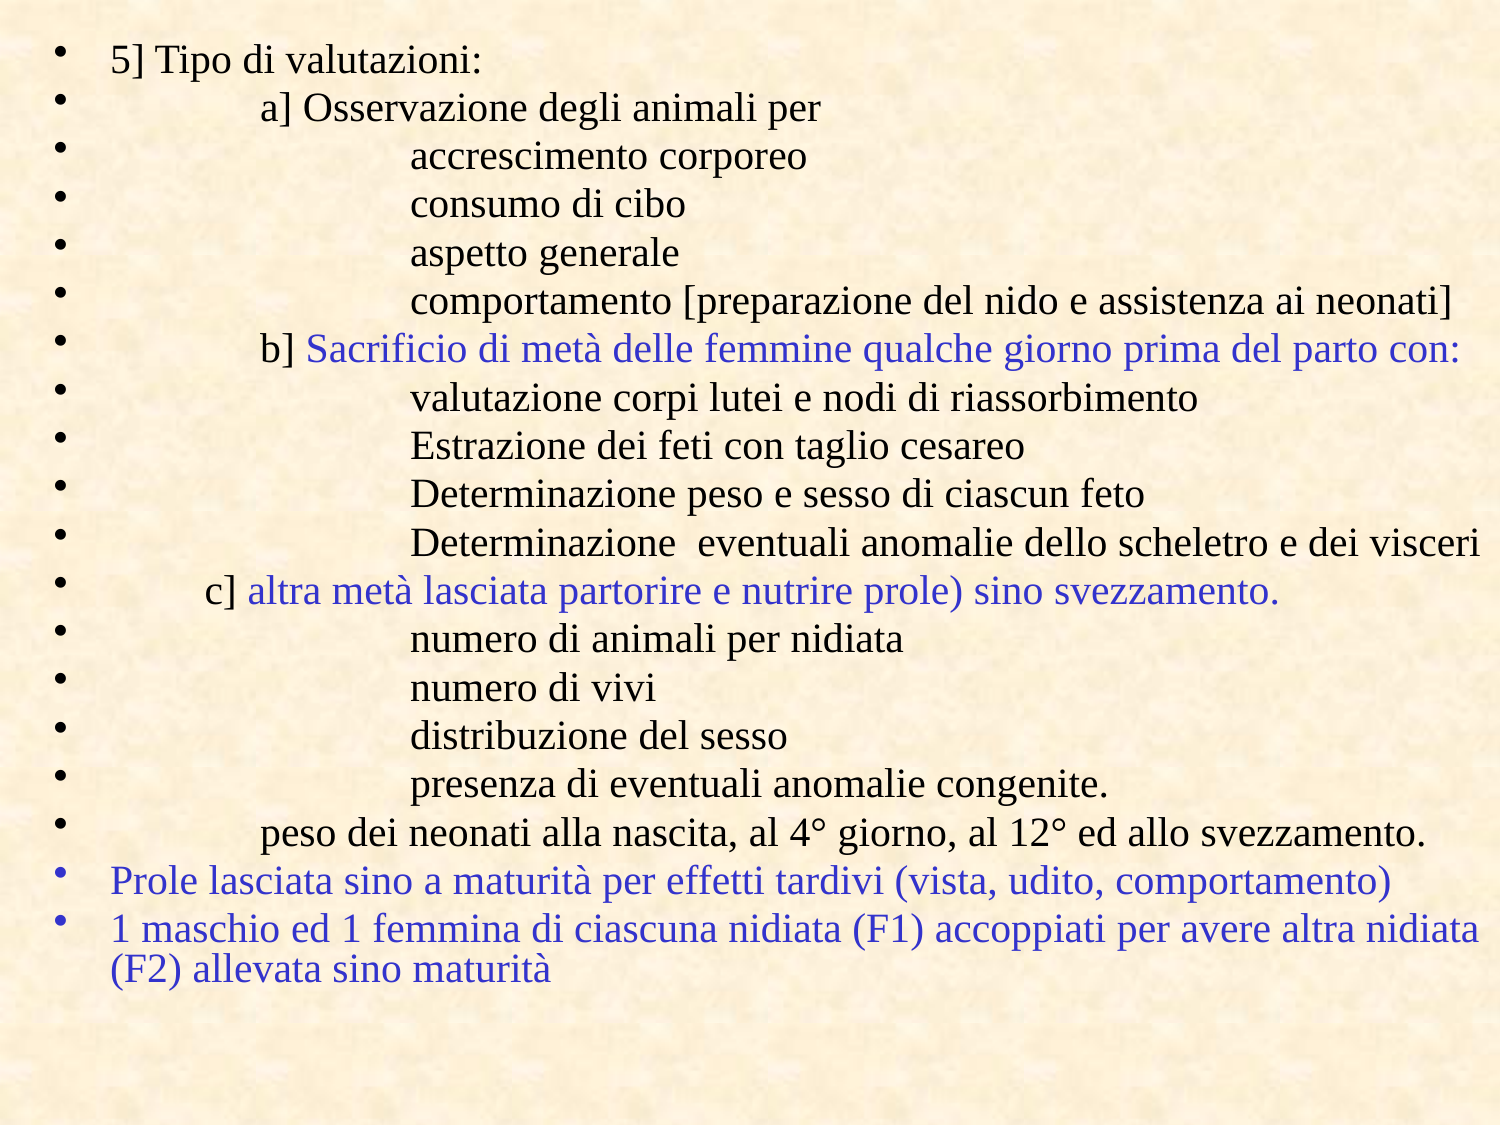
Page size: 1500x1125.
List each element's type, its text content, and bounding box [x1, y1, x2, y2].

list 5] Tipo di valutazioni: a] Osservazione degli animali per accrescimento corporeo consumo di cibo aspetto generale comportamento [preparazione del nido e assistenza ai neonati] b] Sacrificio di metà delle femmine qualche giorno prima del parto con: valutazione corpi lutei e nodi di riassorbimento Estrazione dei feti con taglio cesareo Determinazione peso e sesso di ciascun feto Determinazione eventuali anomalie dello scheletro e dei visceri c] altra metà lasciata partorire e nutrire prole) sino svezzamento. numero di animali per nidiata numero di vivi distribuzione del sesso presenza di eventuali anomalie congenite. peso dei neonati alla nascita, al 4° giorno, al 12° ed allo svezzamento. Prole lasciata sino a maturità per effetti tardivi (vista, udito, comportamento) 1 maschio ed 1 femmina di ciascuna nidiata (F1) accoppiati per avere altra nidiata (F2) allevata sino maturità [38, 33, 1500, 1026]
picture [0, 0, 1500, 1125]
